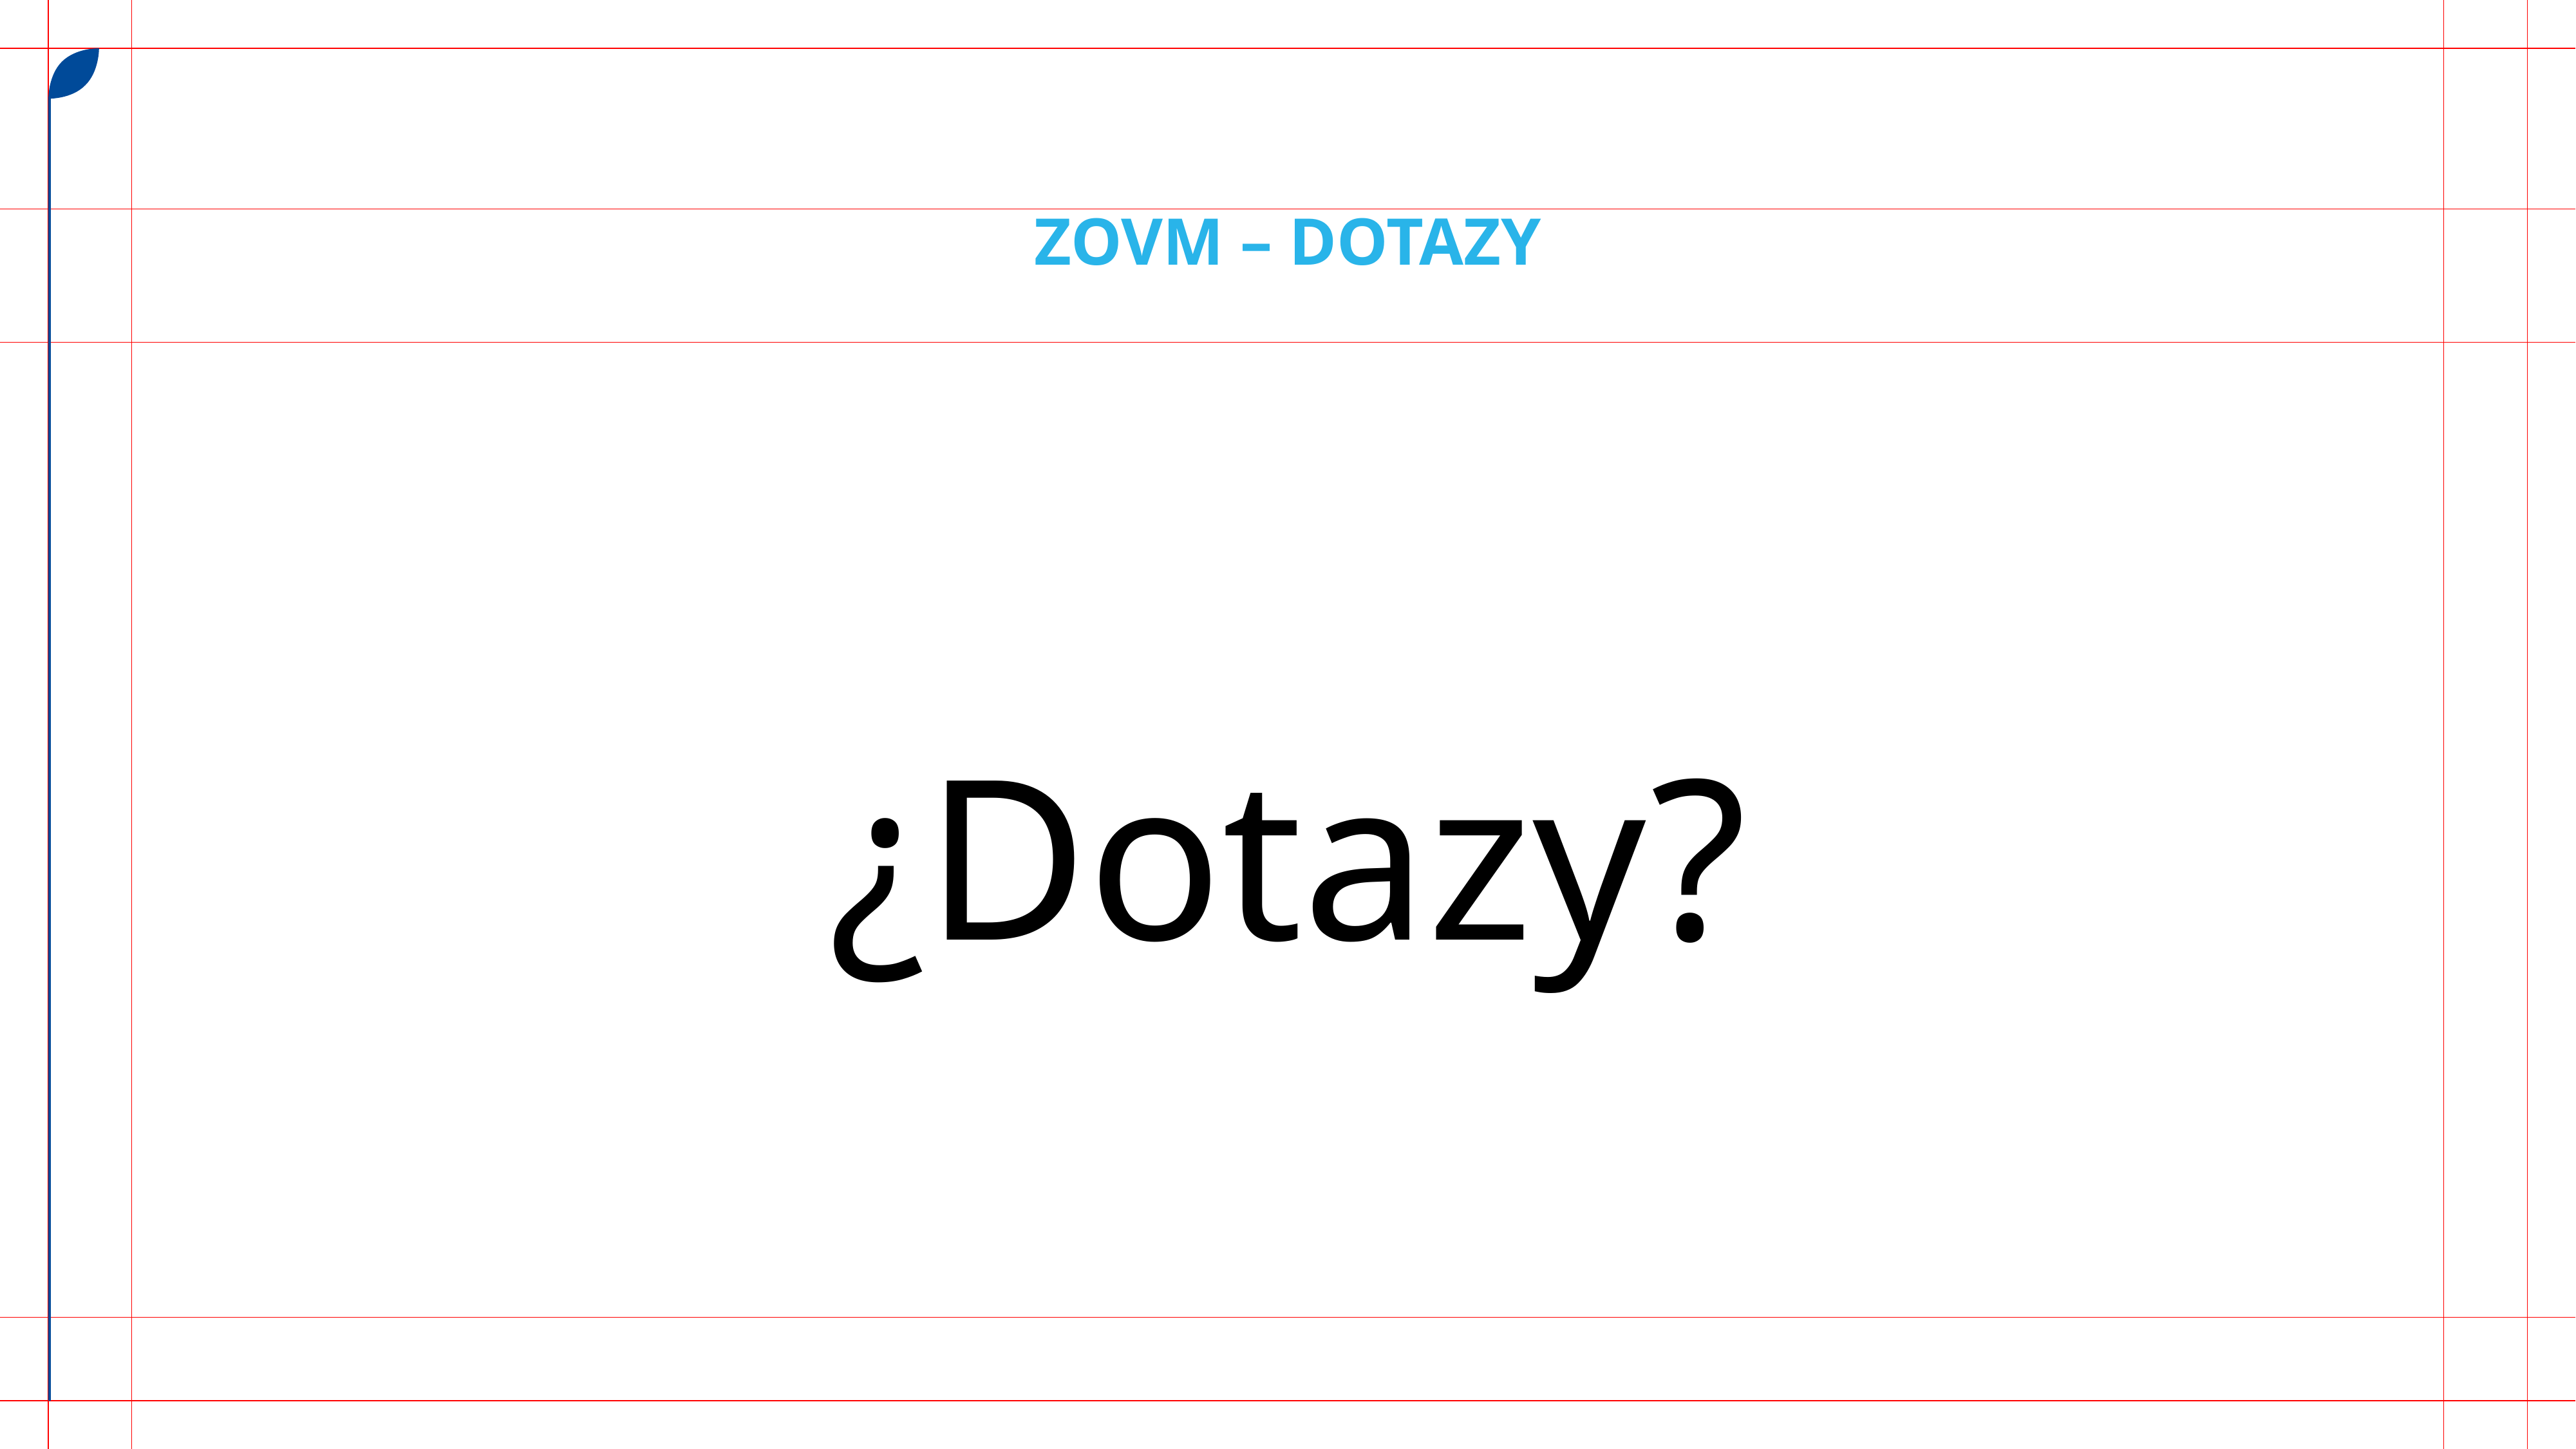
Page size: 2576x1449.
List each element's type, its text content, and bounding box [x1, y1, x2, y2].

list ¿Dotazy? [131, 342, 2444, 1318]
title Zovm – Dotazy [131, 209, 2444, 339]
